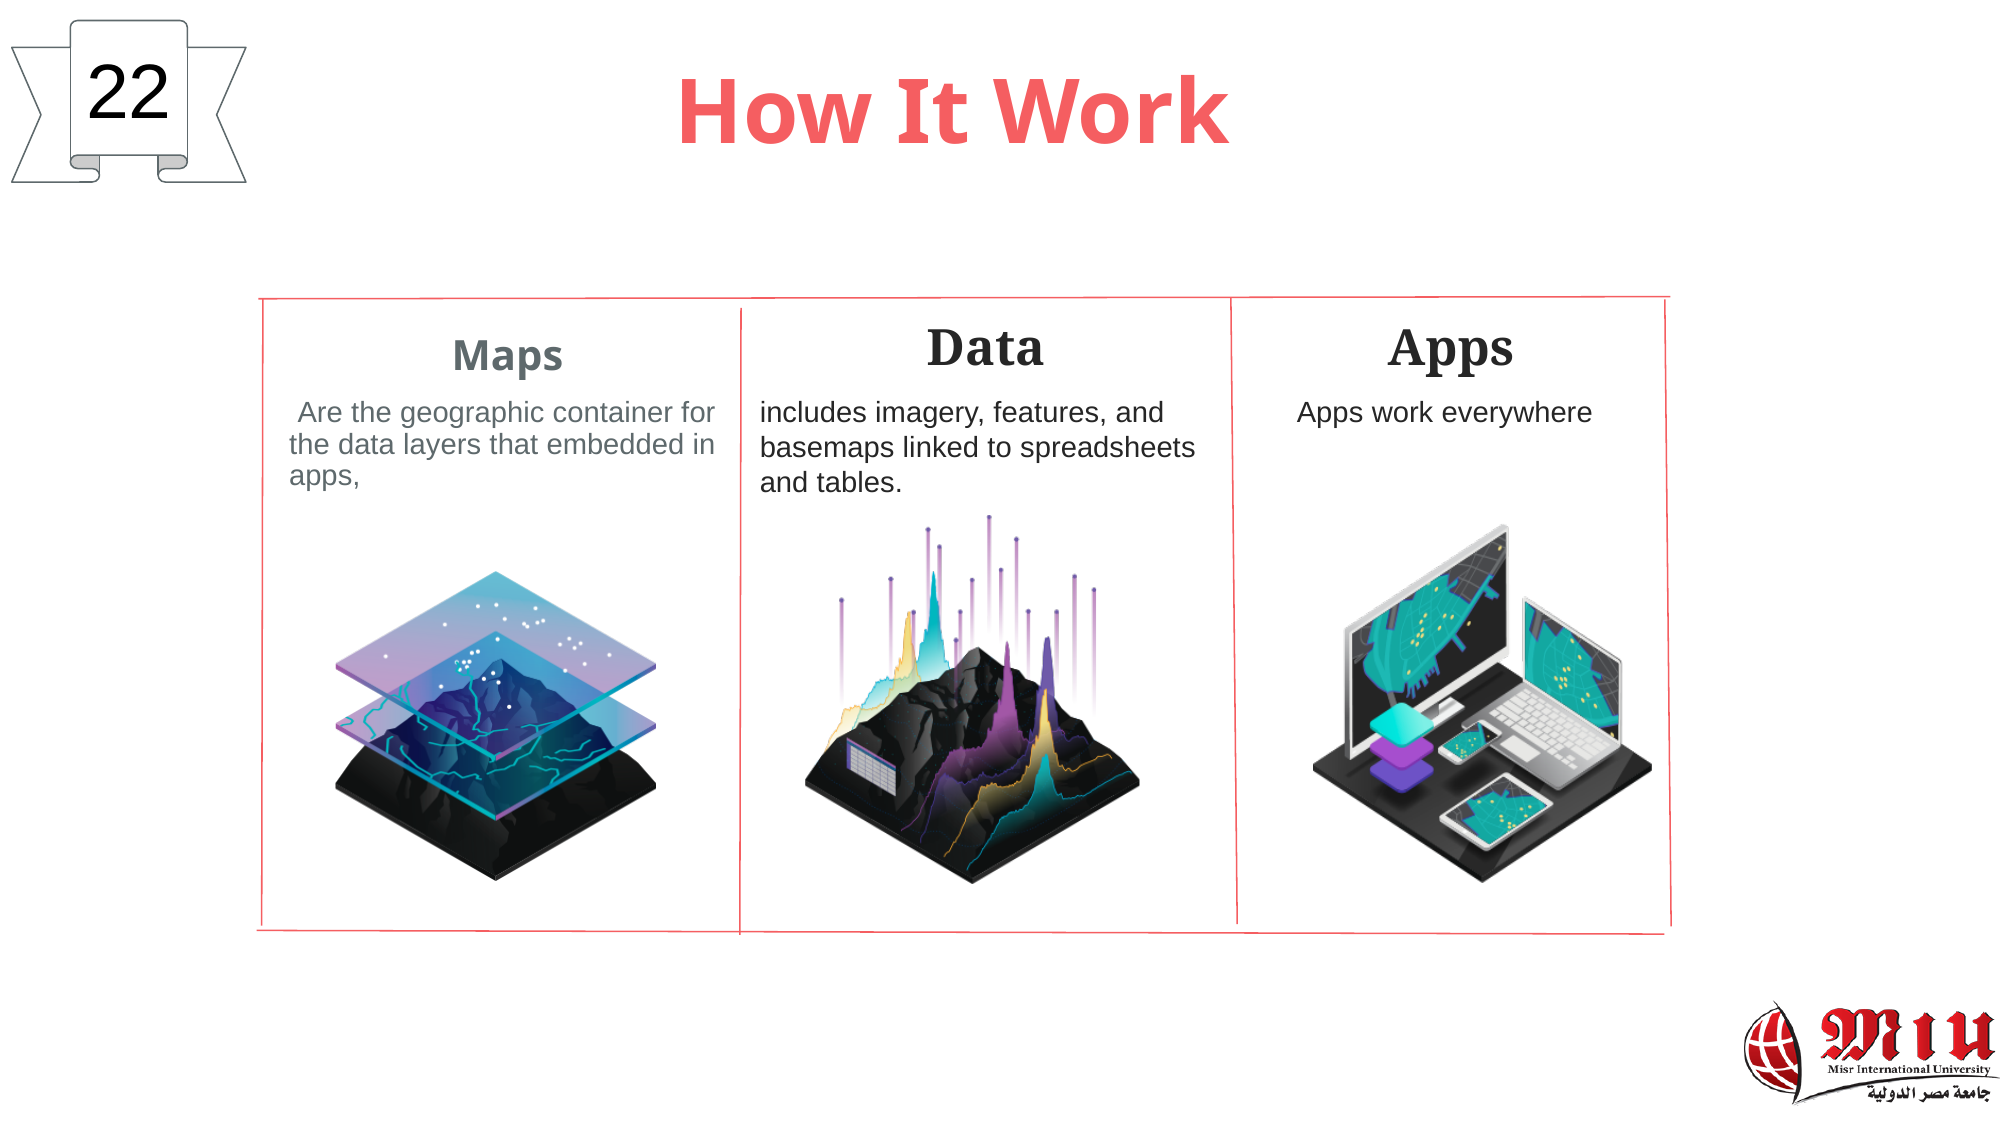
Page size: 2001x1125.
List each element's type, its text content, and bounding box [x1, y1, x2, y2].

title How It Work [176, 152, 1752, 185]
text_box Apps Apps work everywhere [1281, 308, 1621, 467]
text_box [1664, 299, 1672, 927]
text_box 22 [11, 20, 246, 183]
picture [334, 539, 656, 881]
picture [1313, 469, 1653, 883]
picture [803, 515, 1144, 885]
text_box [256, 930, 1665, 935]
list Maps Are the geographic container for the data layers that embedded in apps, [274, 326, 734, 555]
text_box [1230, 308, 1238, 925]
text_box Data includes imagery, features, and basemaps linked to spreadsheets and tables. [744, 308, 1225, 537]
picture [1606, 980, 2000, 1125]
